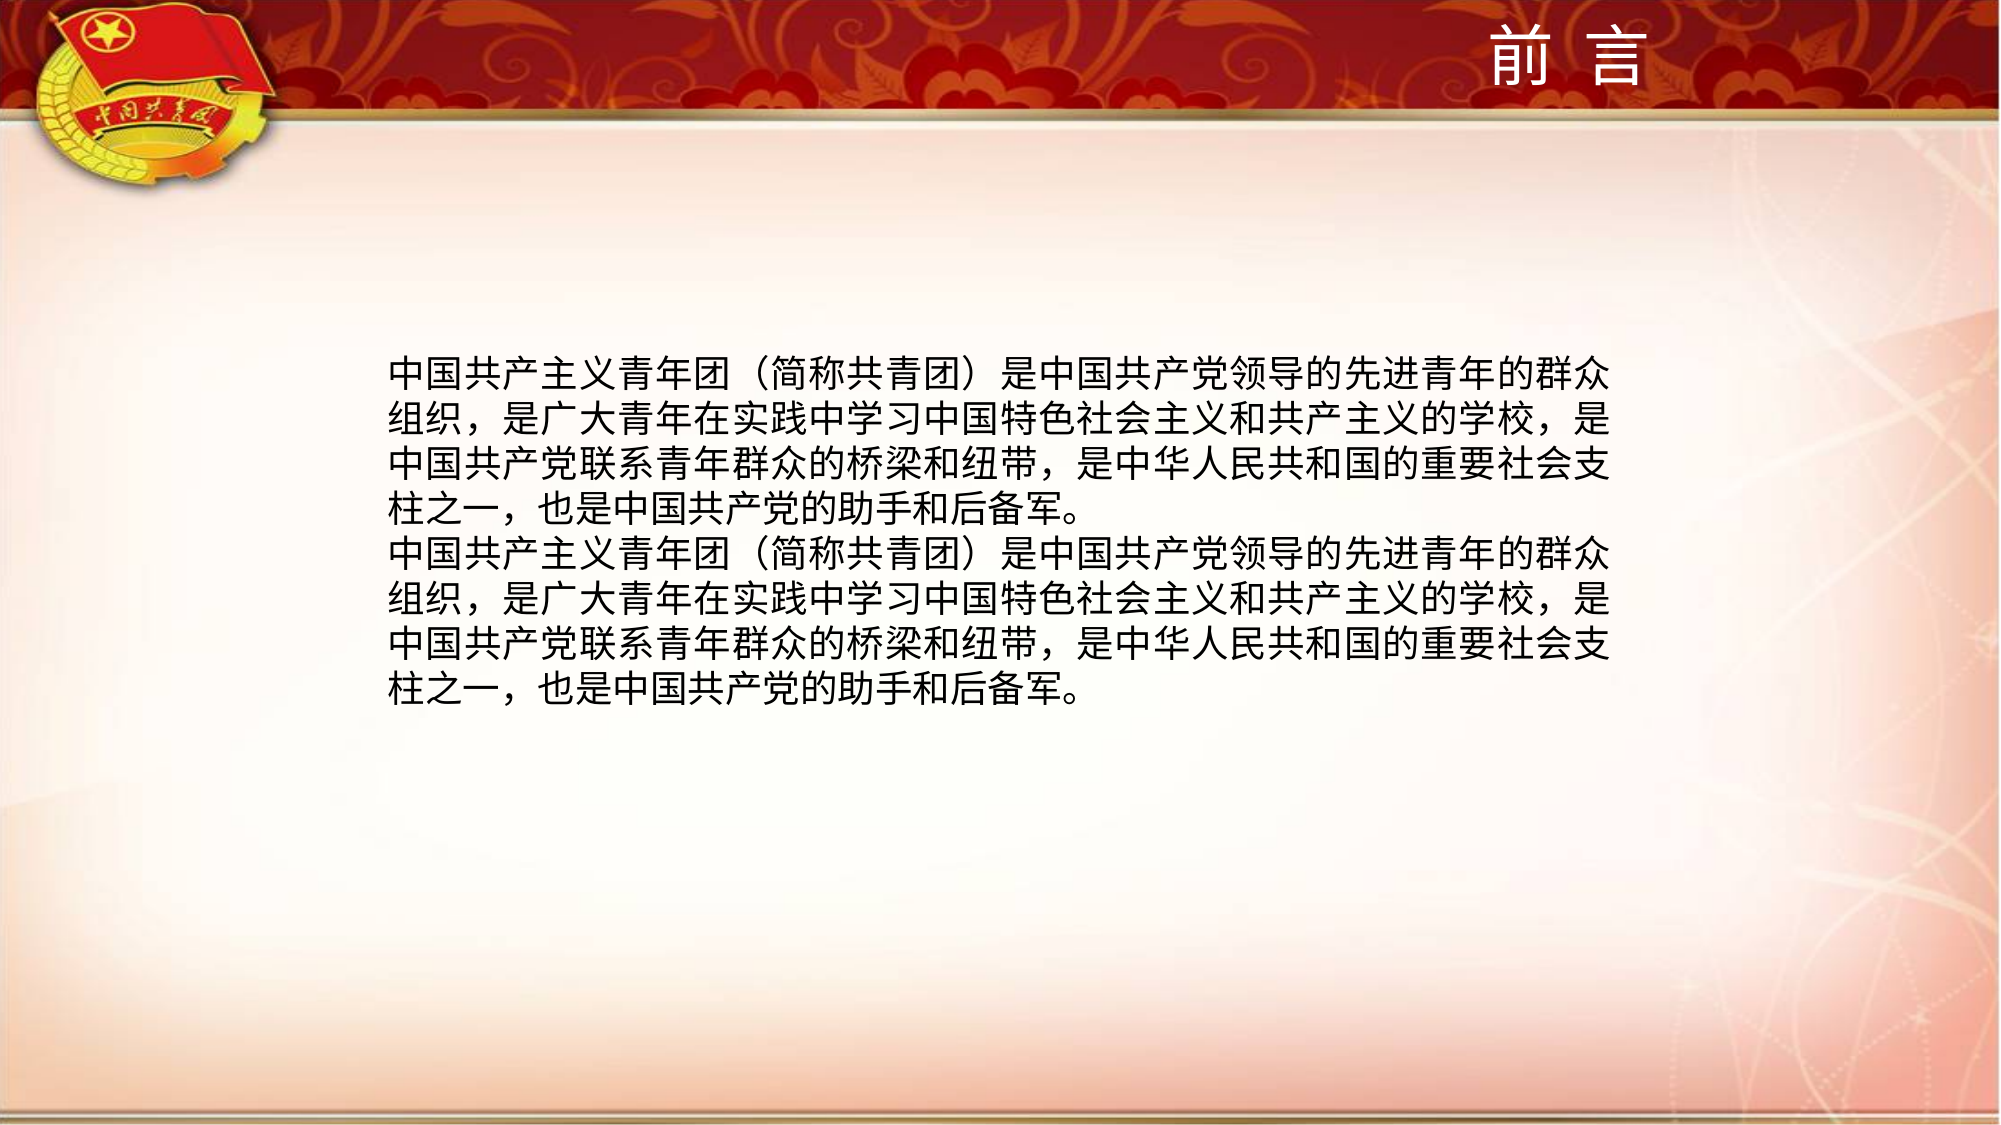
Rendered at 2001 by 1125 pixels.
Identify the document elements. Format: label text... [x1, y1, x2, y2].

picture [0, 0, 2001, 1125]
text_box 前 言 [1472, 6, 1750, 101]
text_box 中国共产主义青年团（简称共青团）是中国共产党领导的先进青年的群众组织，是广大青年在实践中学习中国特色社会主义和共产主义的学校，是中国共产党联系青年群众的桥梁和纽带，是中华人民共和国的重要社会支柱之一，也是中国共产党的助手和后备军。 中国共产主义青年团（简称共青团）是中国共产党领导的先进青年的群众组织，是广大青年在实践中学习中国特色社会主义和共产主义的学校，是中国共产党联系青年群众的桥梁和纽带，是中华人民共和国的重要社会支柱之一，也是中国共产党的助手和后备军。 [372, 342, 1628, 718]
